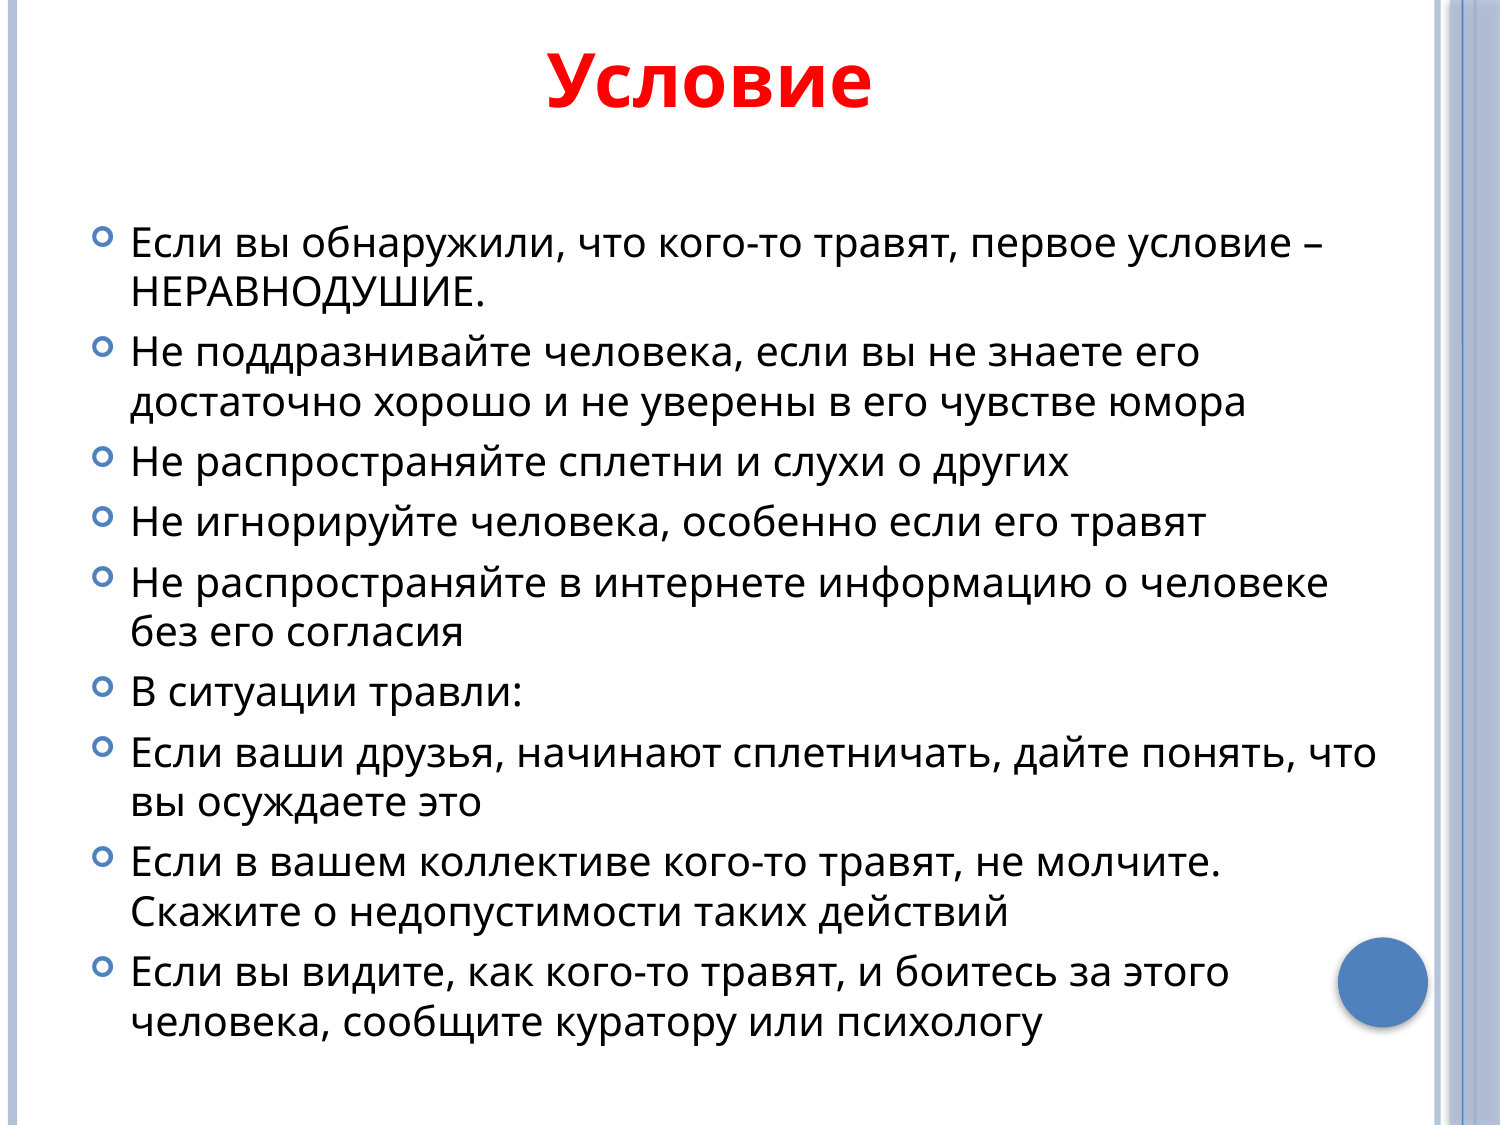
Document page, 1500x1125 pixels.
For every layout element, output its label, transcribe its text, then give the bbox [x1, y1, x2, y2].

title Условие [75, 30, 1300, 208]
list Если вы обнаружили, что кого-то травят, первое условие – НЕРАВНОДУШИЕ. Не поддразнивайте человека, если вы не знаете его достаточно хорошо и не уверены в его чувстве юмора Не распространяйте сплетни и слухи о других Не игнорируйте человека, особенно если его травят Не распространяйте в интернете информацию о человеке без его согласия В ситуации травли: Если ваши друзья, начинают сплетничать, дайте понять, что вы осуждаете это Если в вашем коллективе кого-то травят, не молчите. Скажите о недопустимости таких действий Если вы видите, как кого-то травят, и боитесь за этого человека, сообщите куратору или психологу [75, 208, 1412, 1062]
